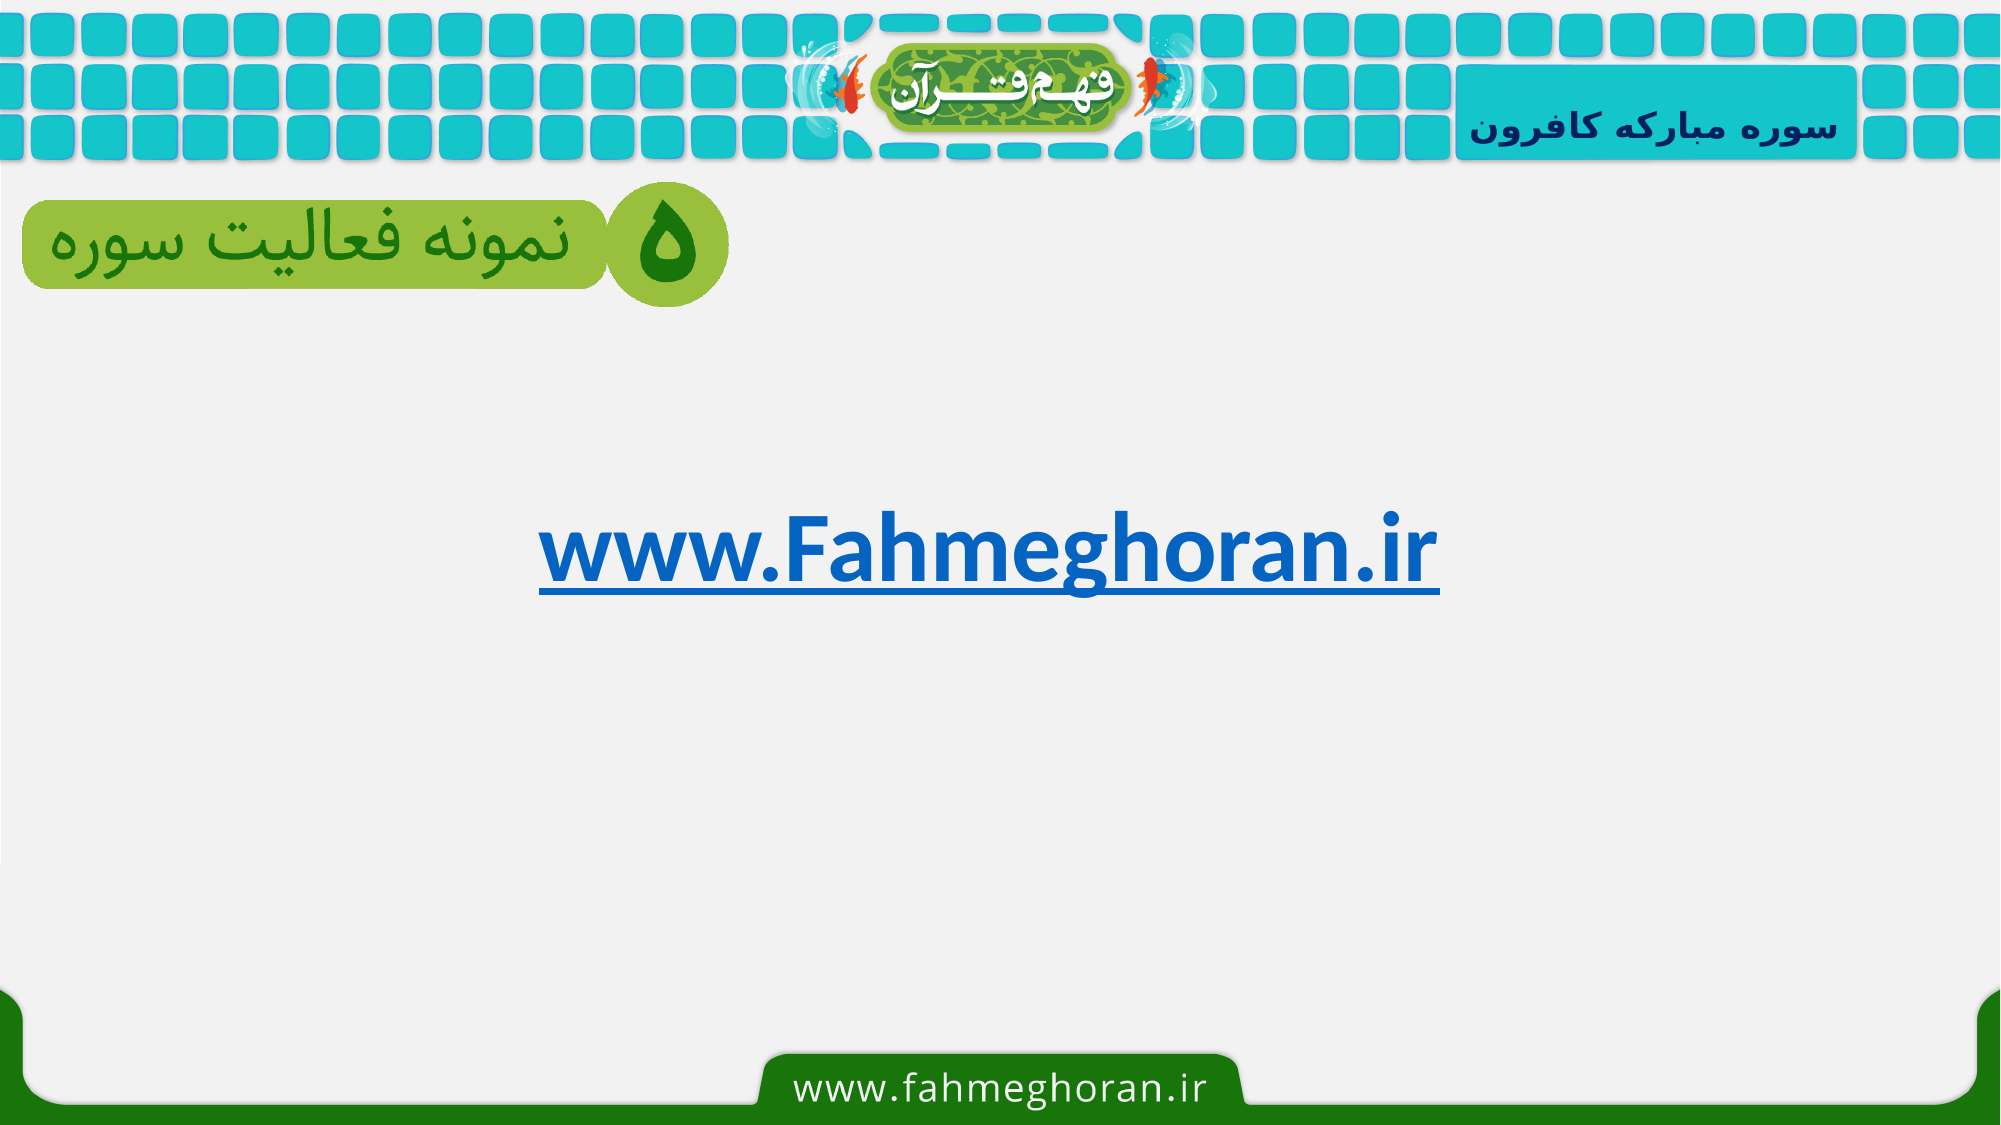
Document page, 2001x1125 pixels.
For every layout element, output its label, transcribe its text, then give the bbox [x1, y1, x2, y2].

text_box www.Fahmeghoran.ir [524, 474, 1476, 610]
text_box سوره مبارکه کافرون [1450, 66, 1859, 154]
picture [0, 0, 2001, 1125]
